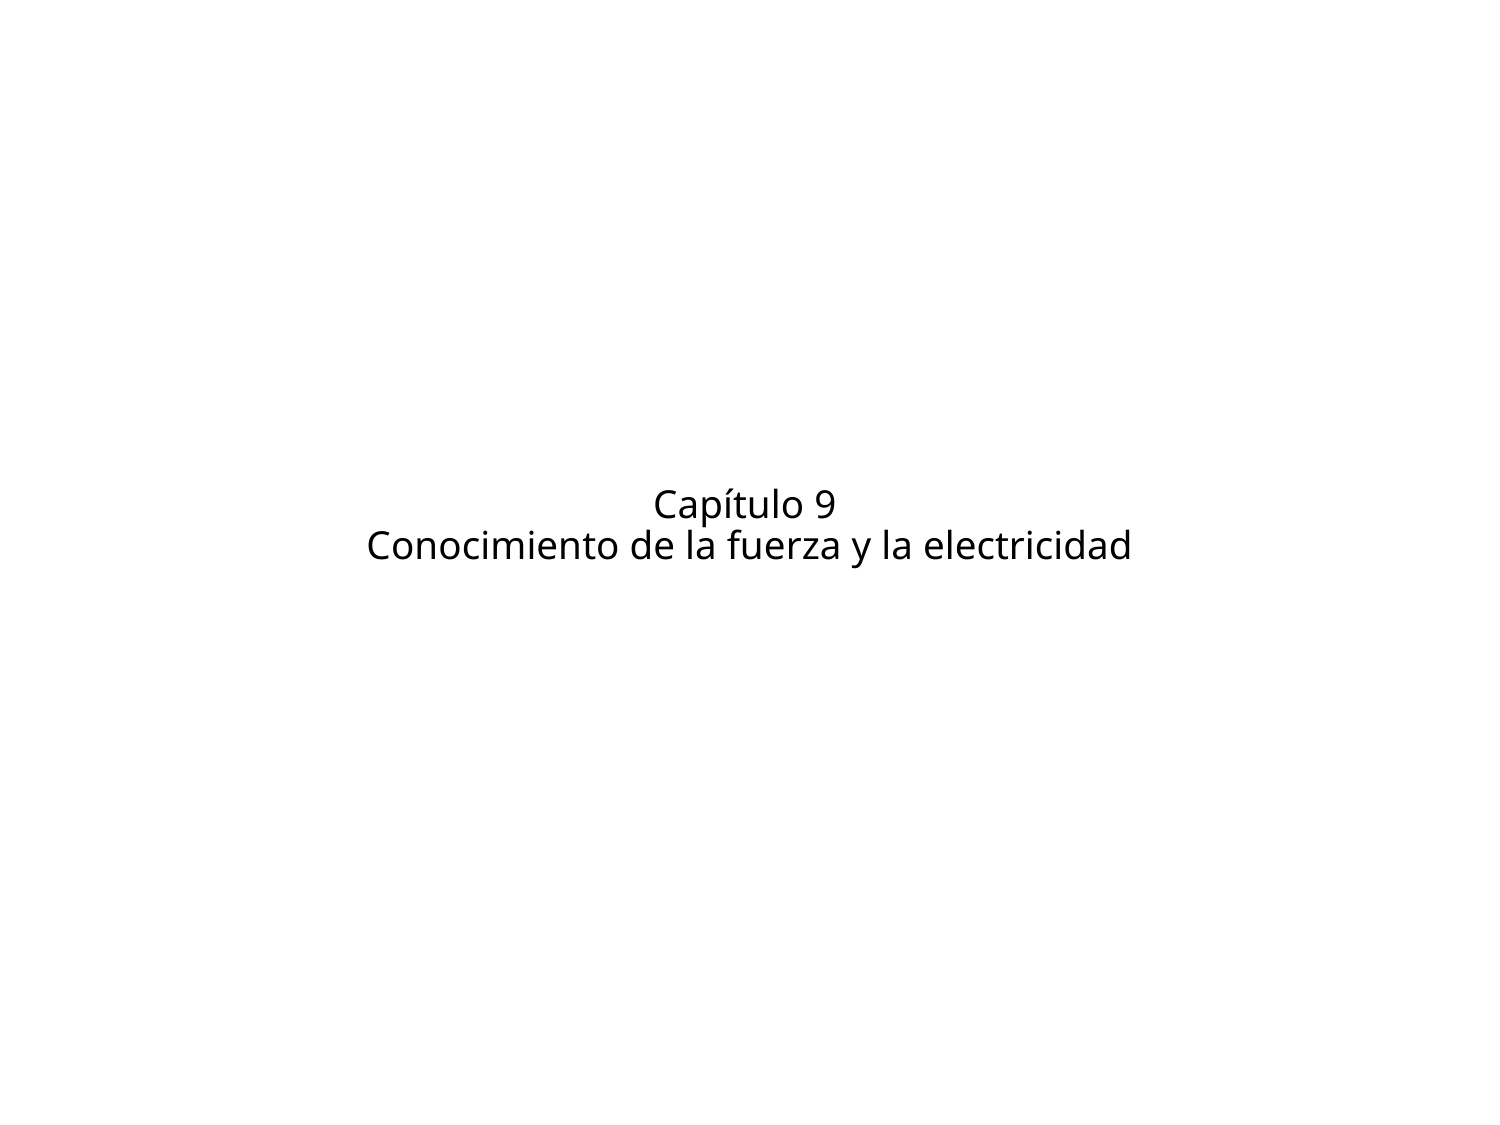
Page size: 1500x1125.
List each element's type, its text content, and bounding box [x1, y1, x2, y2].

title Capítulo 9 Conocimiento de la fuerza y la electricidad [18, 477, 1482, 576]
